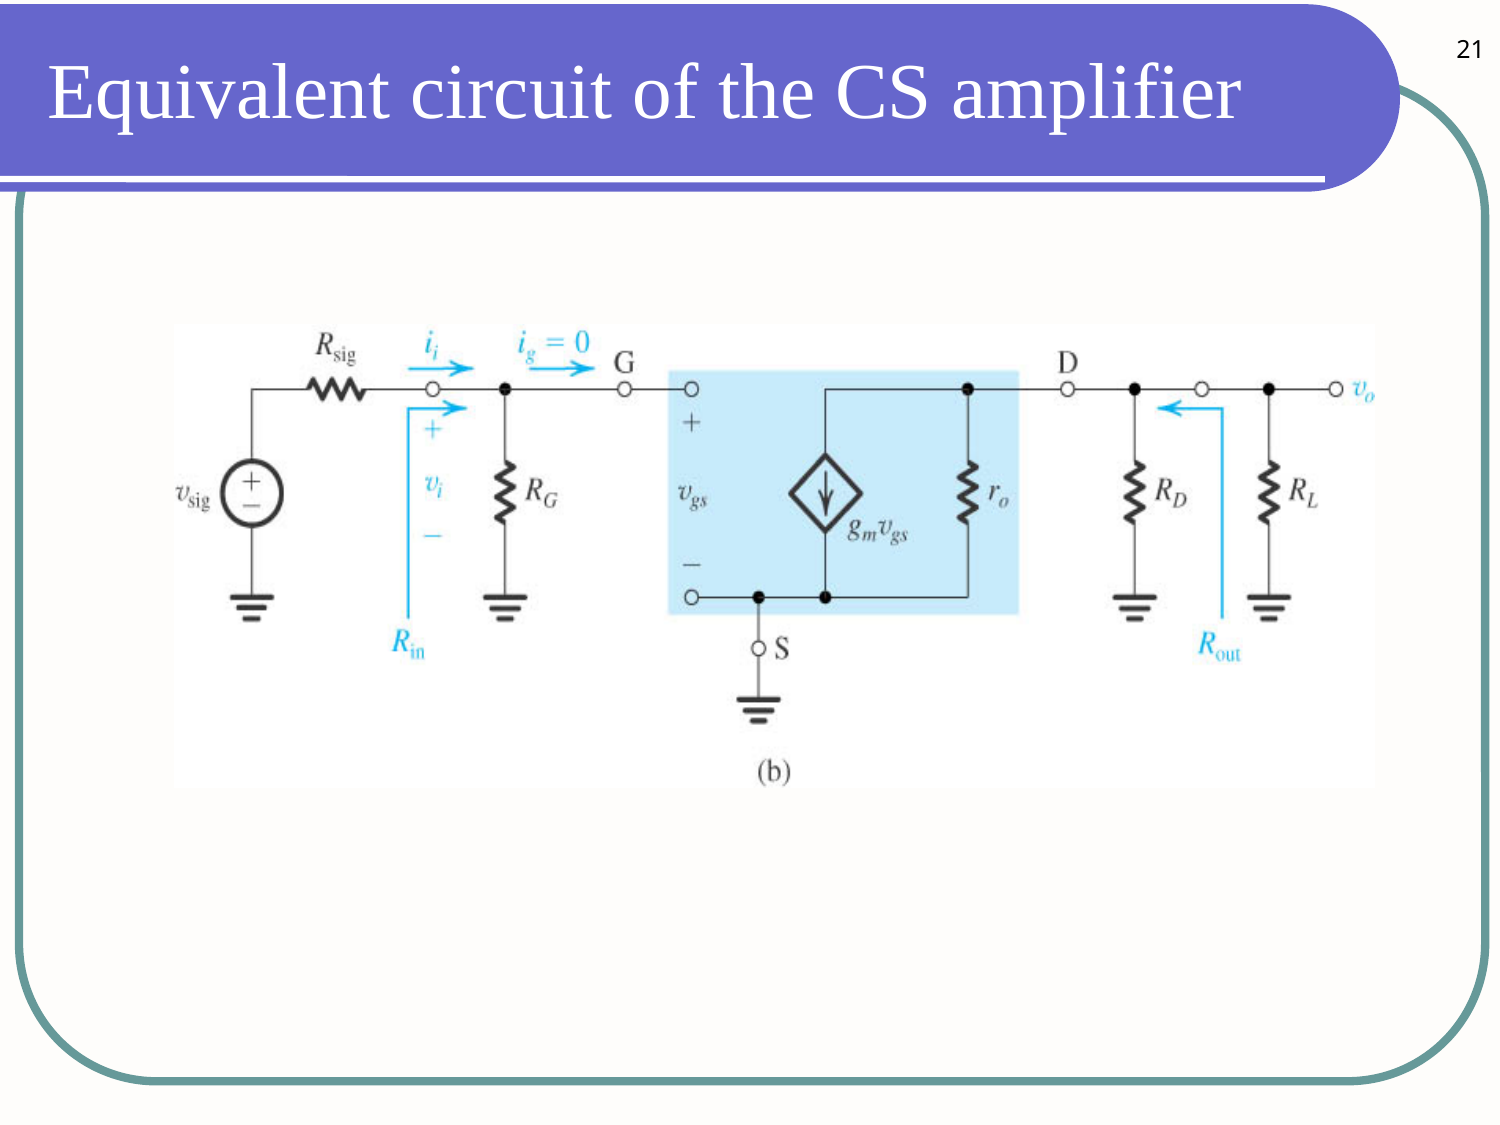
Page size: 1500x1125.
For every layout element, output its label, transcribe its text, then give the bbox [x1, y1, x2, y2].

title Equivalent circuit of the CS amplifier [32, 16, 1347, 158]
picture [174, 324, 1376, 788]
slide_number 21 [1222, 0, 1500, 76]
